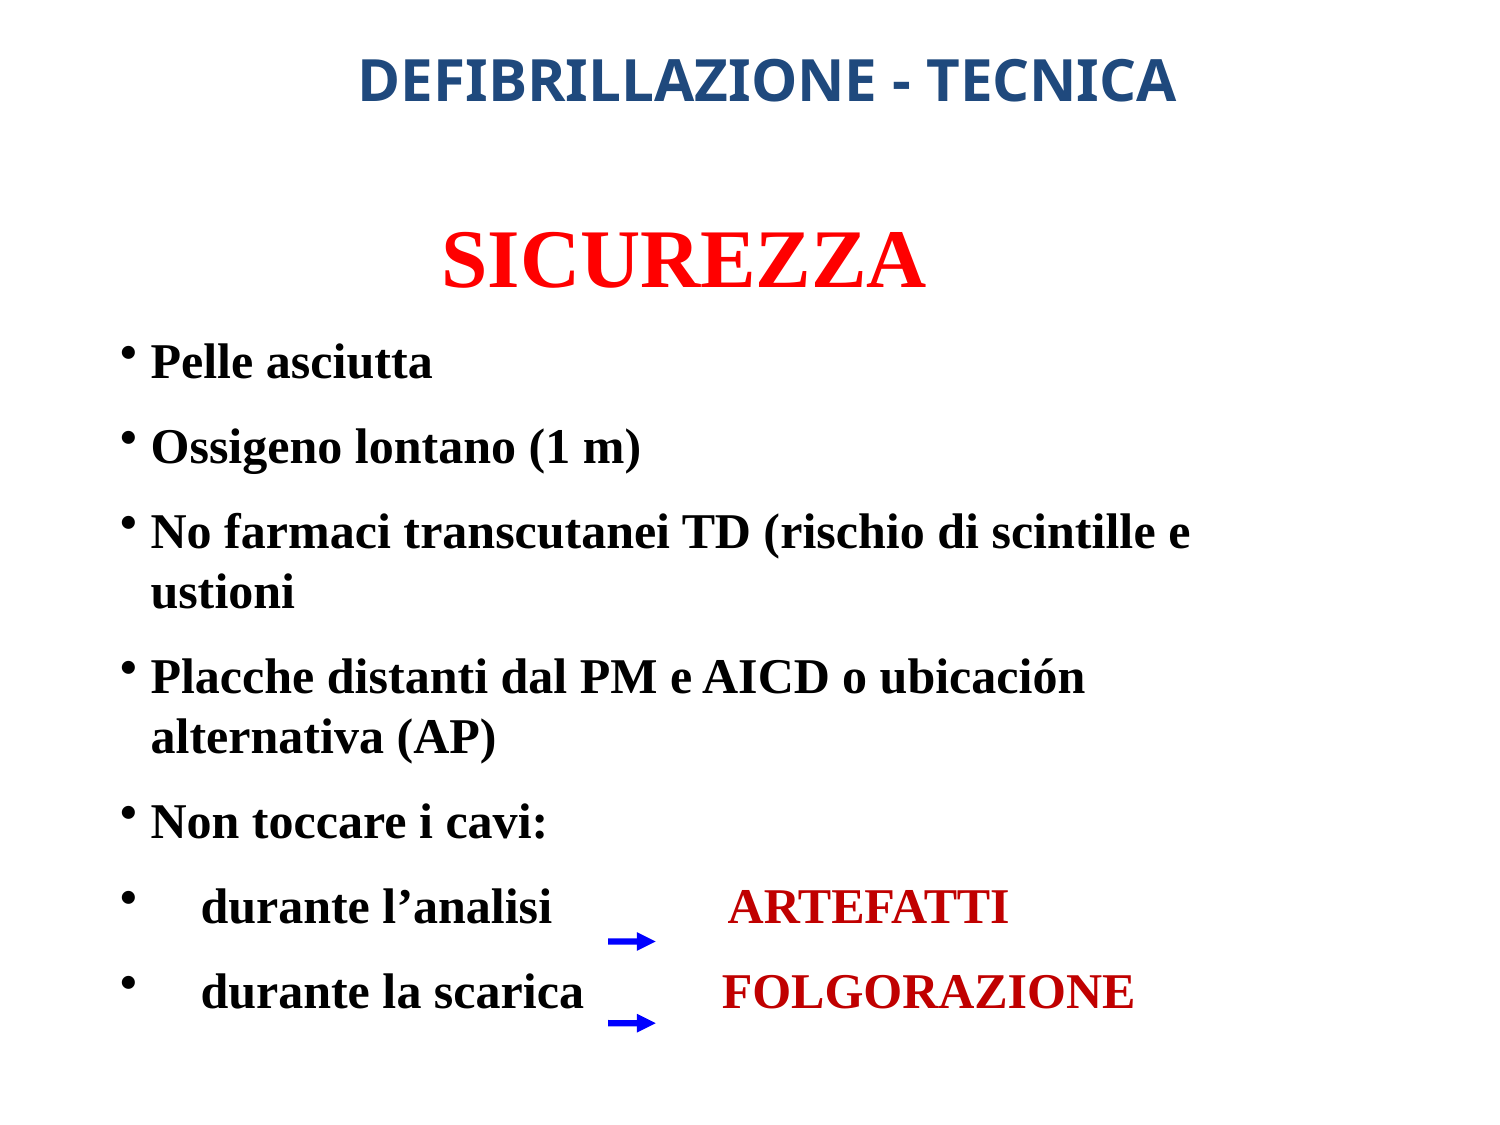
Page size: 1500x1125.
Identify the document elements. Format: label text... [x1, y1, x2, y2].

text_box DEFIBRILLAZIONE - TECNICA [105, 0, 1430, 121]
text_box [608, 935, 656, 948]
text_box SICUREZZA Pelle asciutta Ossigeno lontano (1 m) No farmaci transcutanei TD (rischio di scintille e ustioni Placche distanti dal PM e AICD o ubicación alternativa (AP) Non toccare i cavi: durante l’analisi ARTEFATTI durante la scarica FOLGORAZIONE [105, 196, 1263, 1026]
text_box [608, 1016, 656, 1030]
